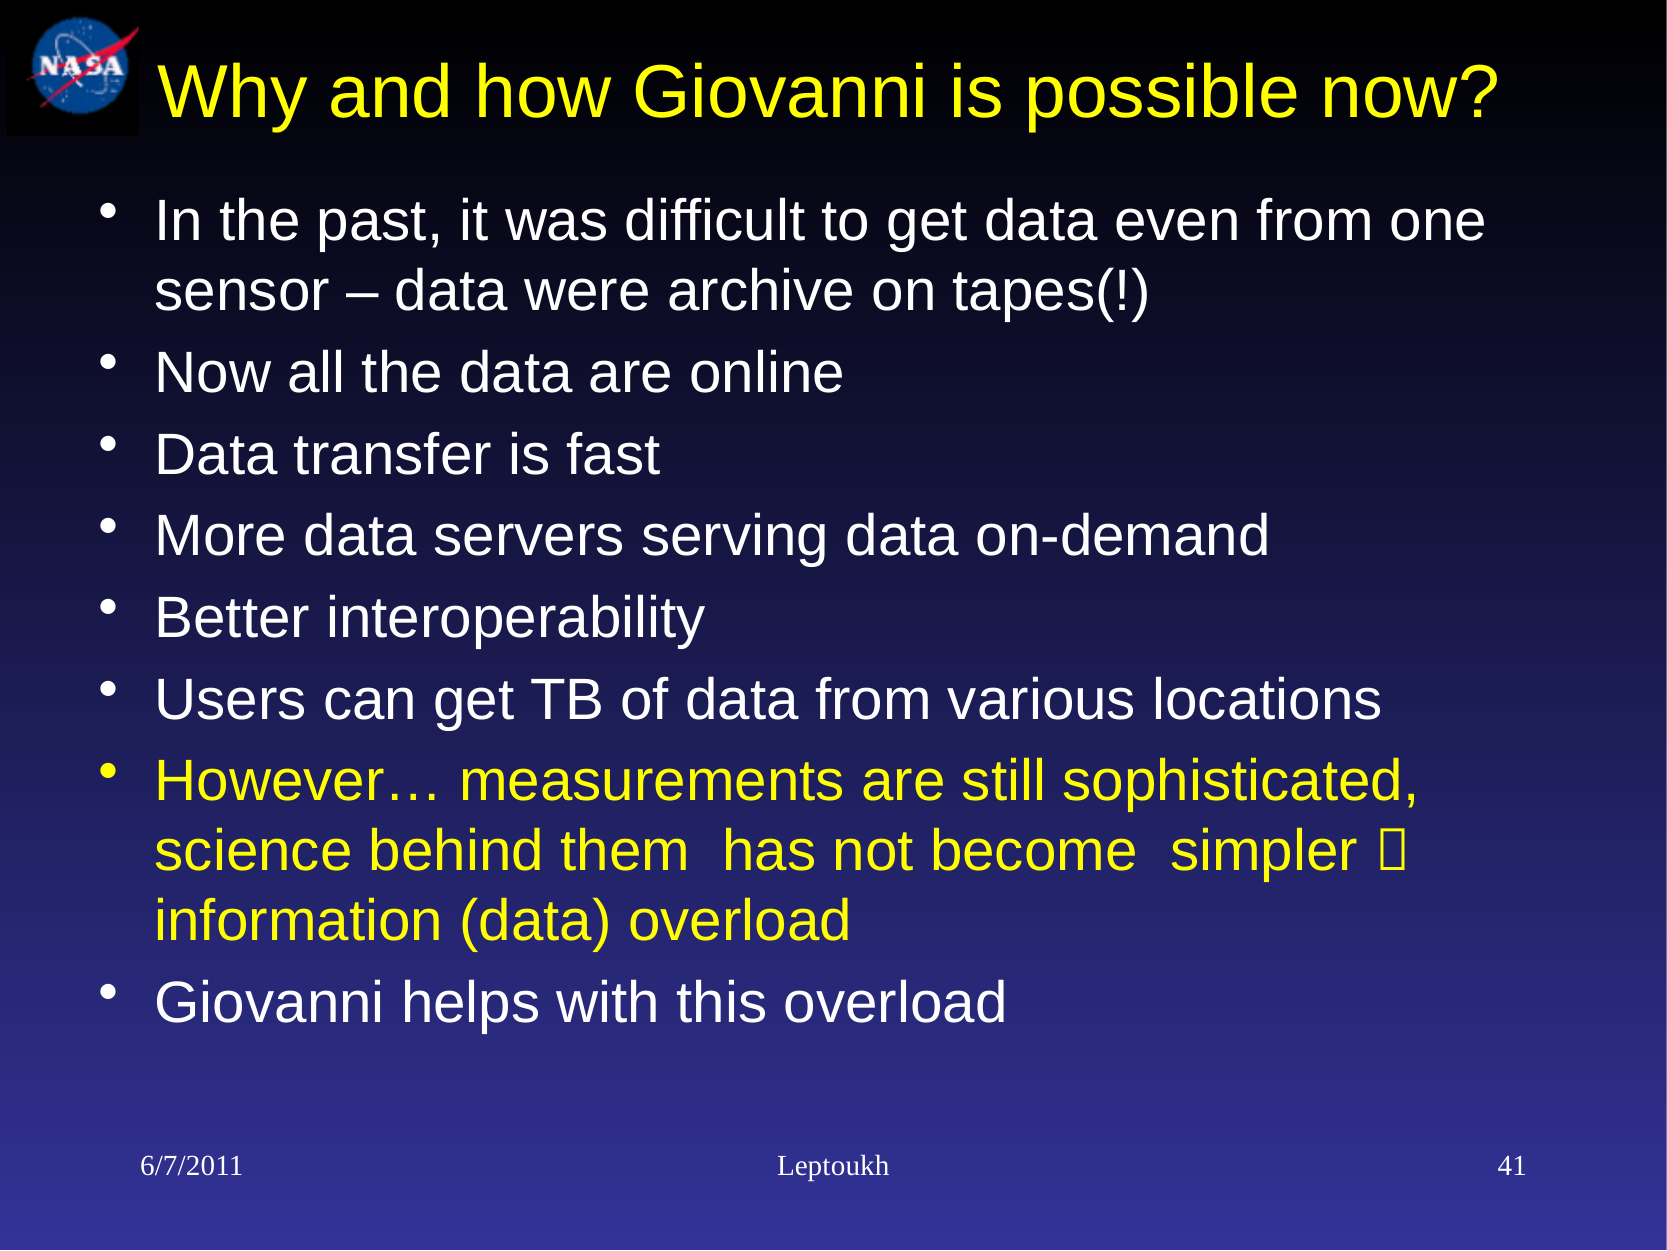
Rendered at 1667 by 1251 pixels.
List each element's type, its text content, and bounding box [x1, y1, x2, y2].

footer Leptoukh [569, 1138, 1098, 1223]
picture [0, 0, 1667, 1250]
title Why and how Giovanni is possible now? [120, 0, 1538, 174]
list In the past, it was difficult to get data even from one sensor – data were archive on tapes(!) Now all the data are online Data transfer is fast More data servers serving data on-demand Better interoperability Users can get TB of data from various locations However… measurements are still sophisticated, science behind them has not become simpler  information (data) overload Giovanni helps with this overload [83, 174, 1542, 1201]
slide_number 41 [1194, 1138, 1543, 1223]
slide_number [124, 1138, 473, 1223]
